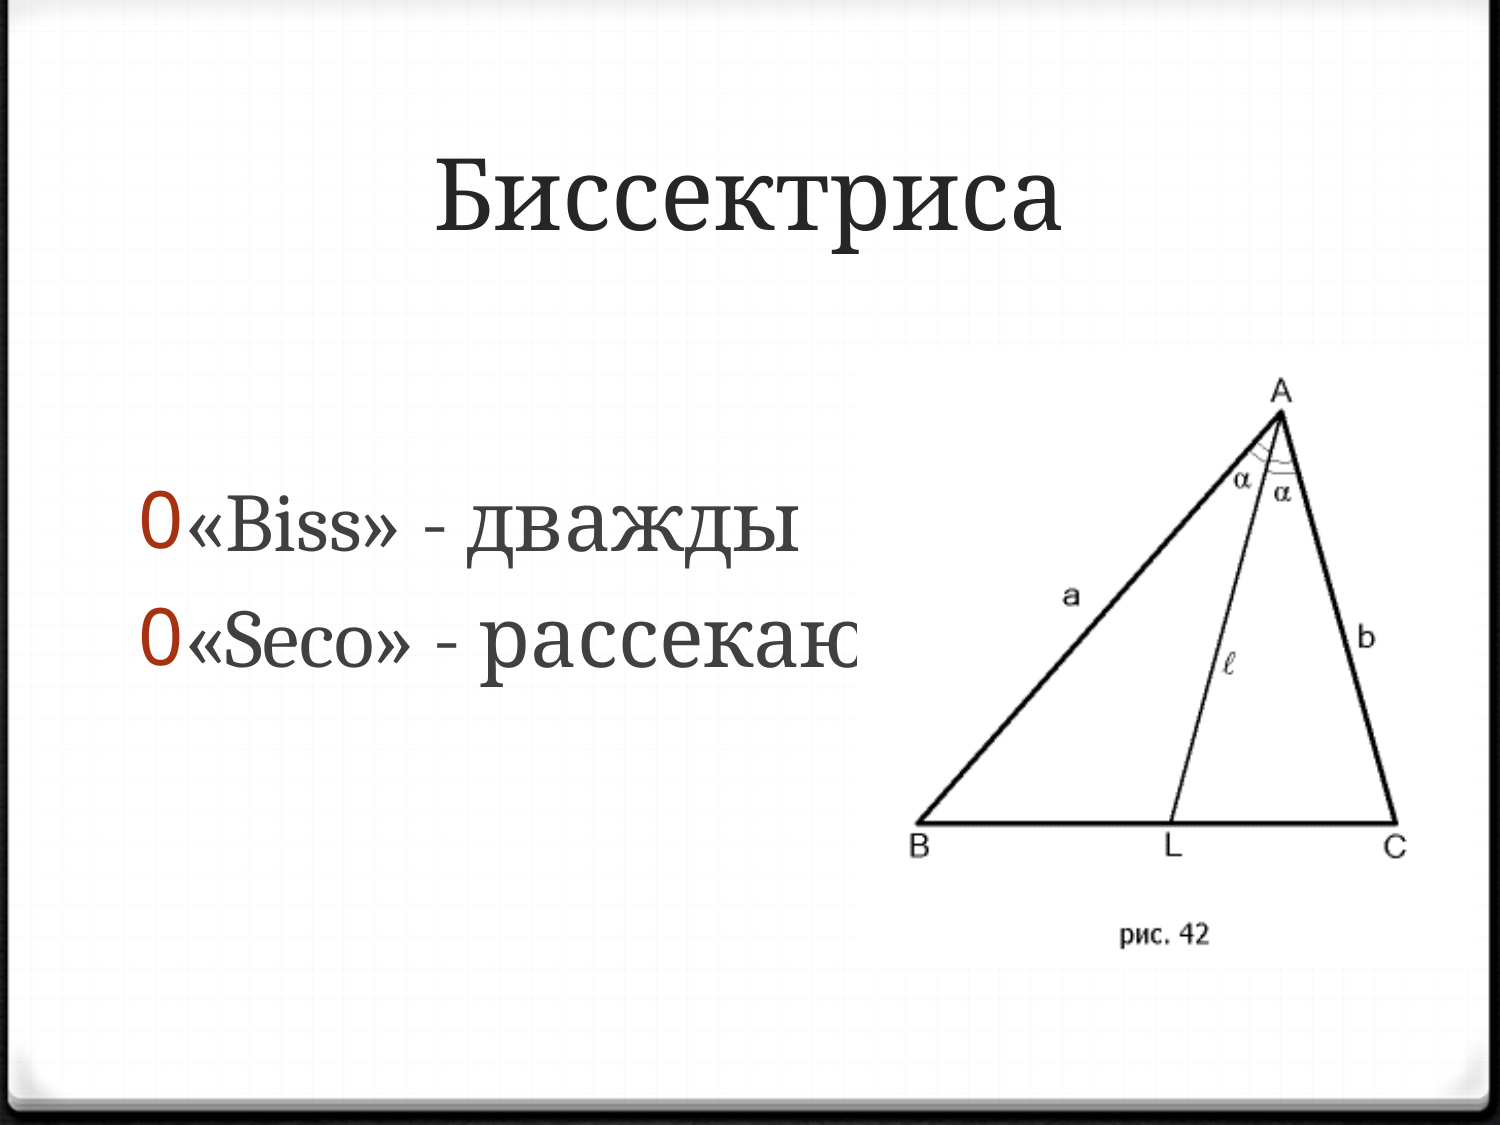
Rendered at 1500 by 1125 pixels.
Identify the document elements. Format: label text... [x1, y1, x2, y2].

picture [0, 0, 1500, 1125]
title Биссектриса [90, 71, 1410, 309]
list «Biss» - дважды «Seco» - рассекаю [123, 460, 851, 857]
